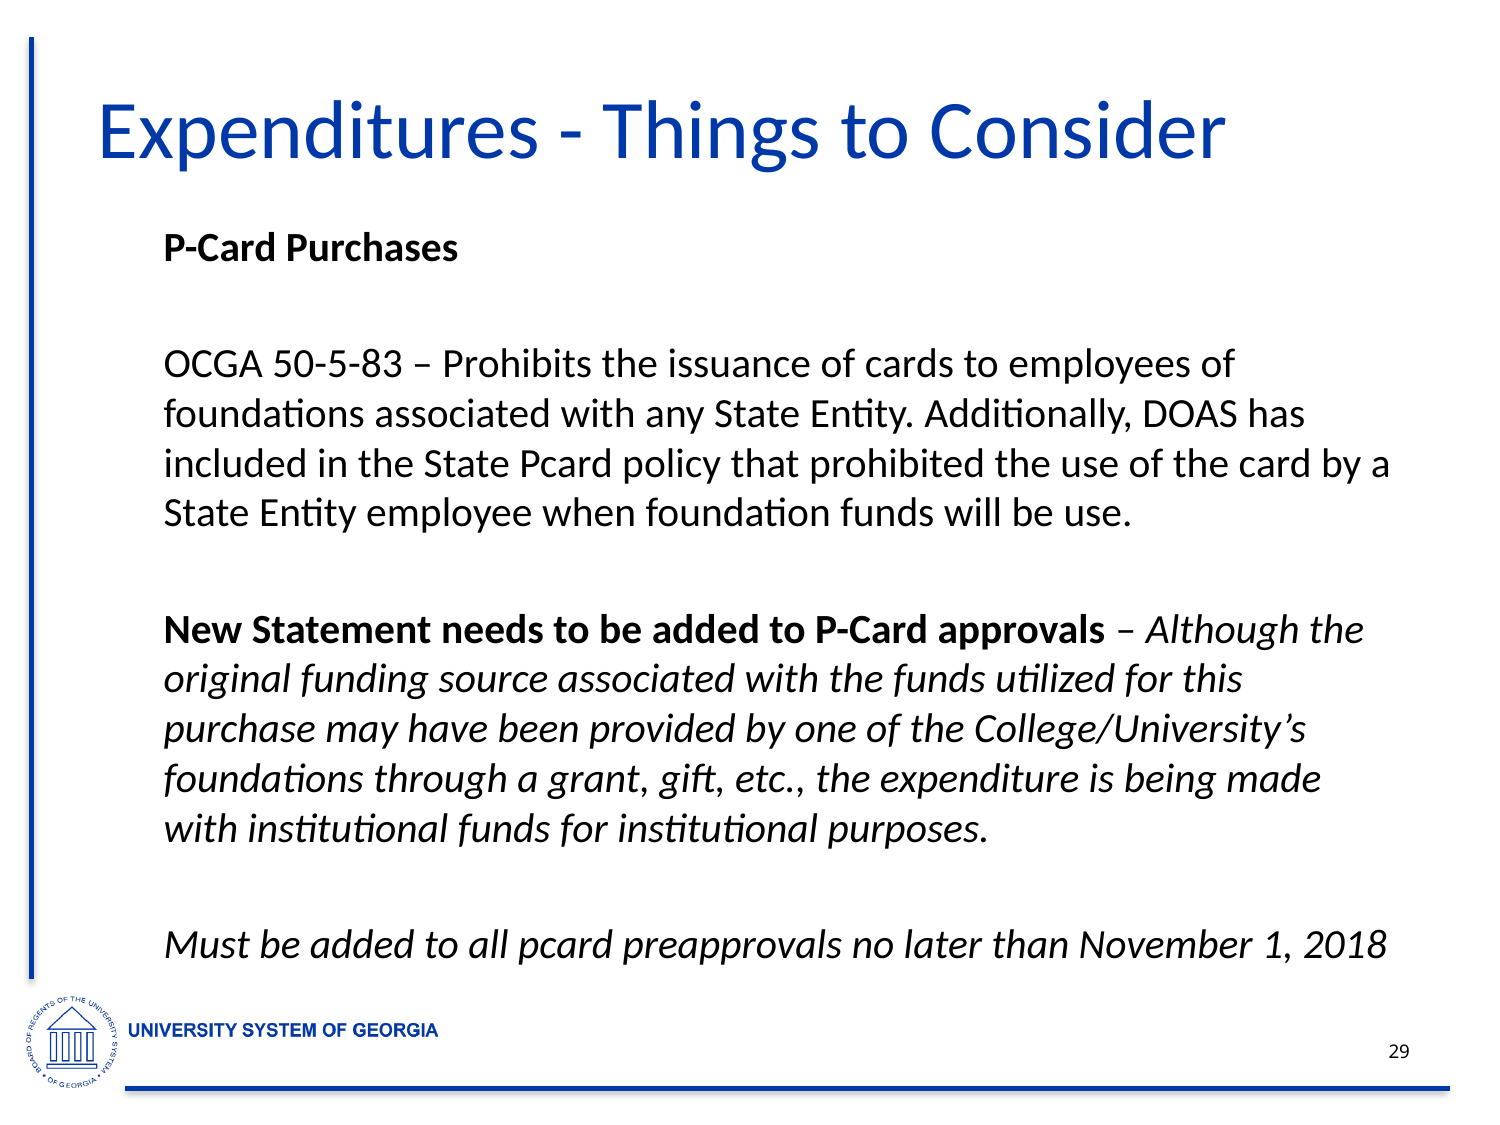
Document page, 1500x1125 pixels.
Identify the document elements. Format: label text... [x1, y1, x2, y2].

picture [24, 995, 438, 1088]
list P-Card Purchases OCGA 50-5-83 – Prohibits the issuance of cards to employees of foundations associated with any State Entity. Additionally, DOAS has included in the State Pcard policy that prohibited the use of the card by a State Entity employee when foundation funds will be use. New Statement needs to be added to P-Card approvals – Although the original funding source associated with the funds utilized for this purchase may have been provided by one of the College/University’s foundations through a grant, gift, etc., the expenditure is being made with institutional funds for institutional purposes. Must be added to all pcard preapprovals no later than November 1, 2018 [95, 212, 1413, 1021]
slide_number 29 [1334, 1022, 1425, 1083]
title Expenditures - Things to Consider [0, 62, 1383, 188]
